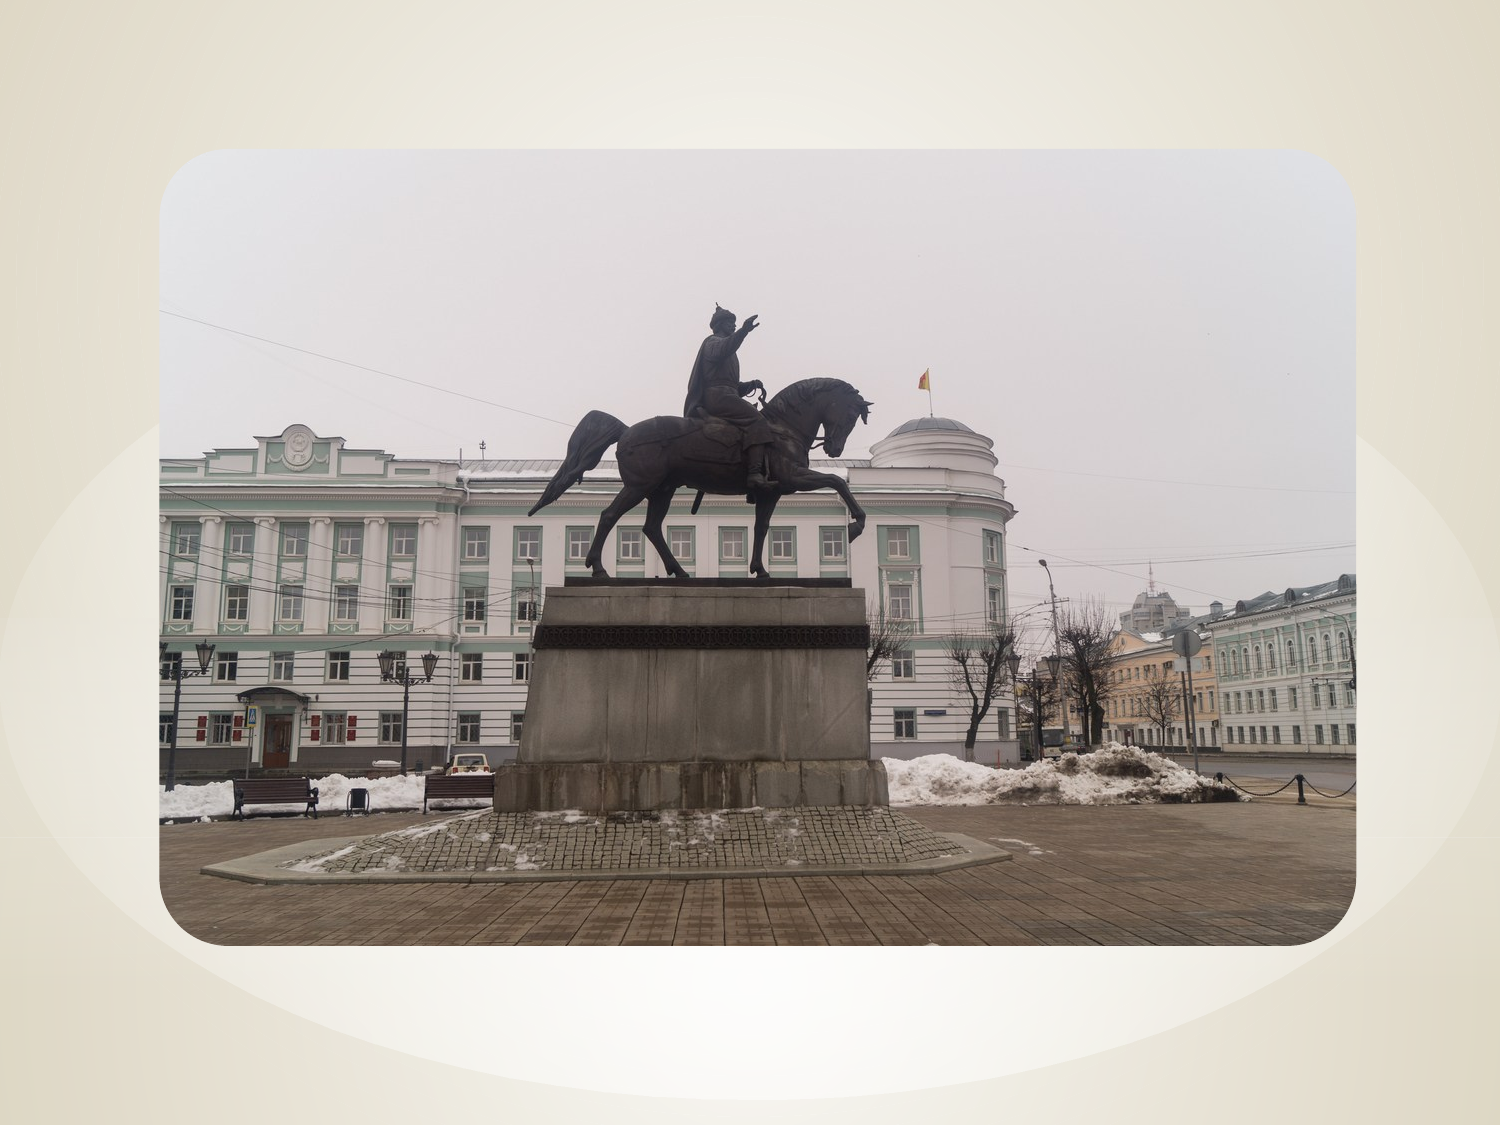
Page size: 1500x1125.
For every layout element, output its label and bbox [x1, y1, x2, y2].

list [159, 148, 1357, 947]
